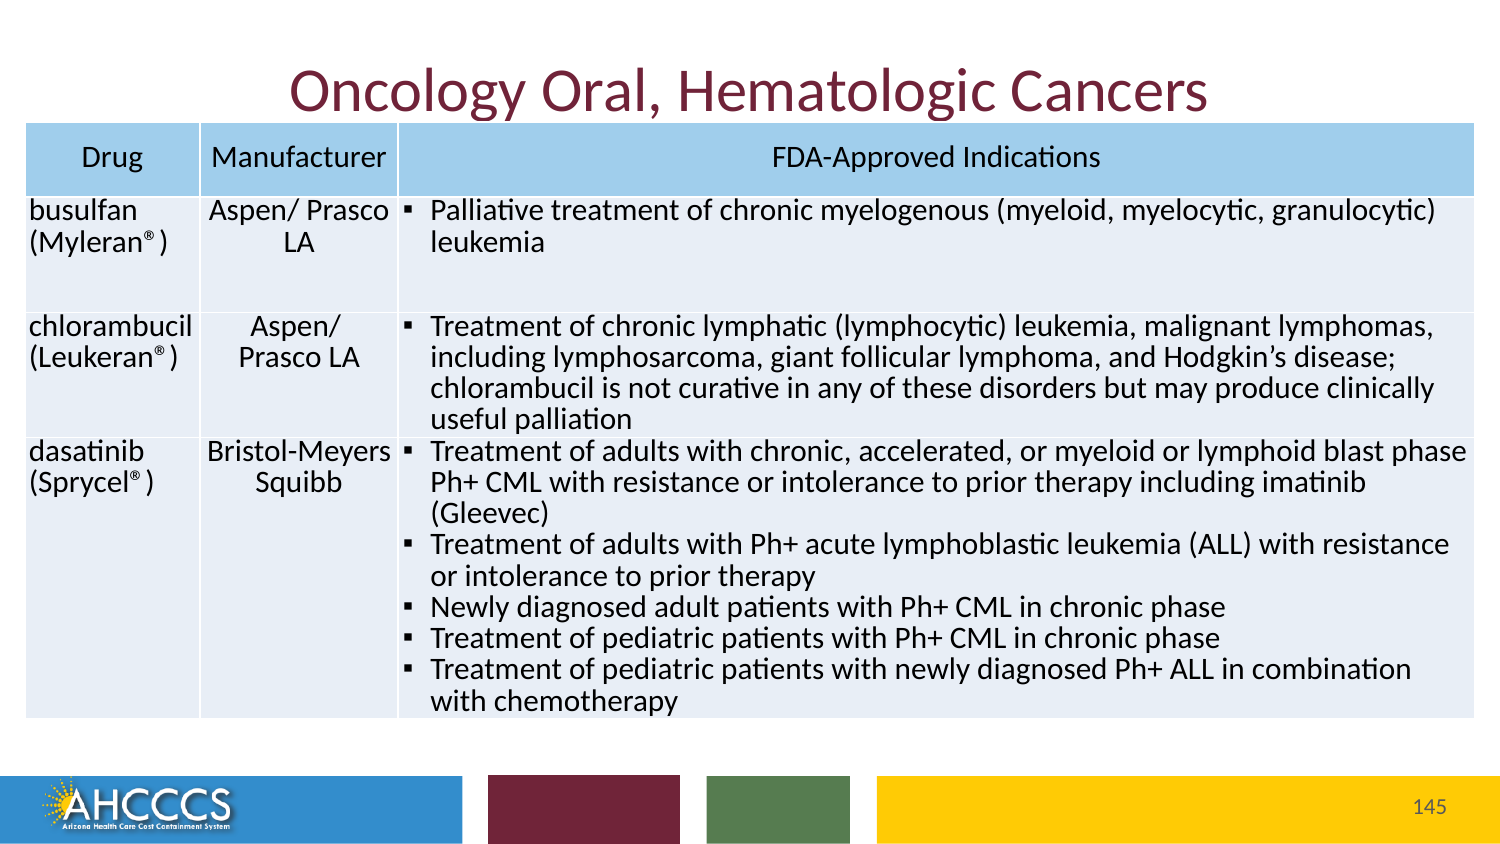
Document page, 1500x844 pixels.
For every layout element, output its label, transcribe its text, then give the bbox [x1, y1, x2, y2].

table_cell Aspen/ Prasco LA [201, 198, 397, 312]
table_header FDA-Approved Indications [399, 123, 1474, 196]
table_header Manufacturer [201, 123, 397, 196]
table_cell busulfan (Myleran®) [26, 198, 199, 312]
table_cell Treatment of chronic lymphatic (lymphocytic) leukemia, malignant lymphomas, including lymphosarcoma, giant follicular lymphoma, and Hodgkin’s disease; chlorambucil is not curative in any of these disorders but may produce clinically useful palliation [399, 313, 1474, 437]
table_cell Palliative treatment of chronic myelogenous (myeloid, myelocytic, granulocytic) leukemia [399, 198, 1474, 312]
table_cell Aspen/ Prasco LA [201, 313, 397, 437]
picture [42, 776, 230, 830]
table_cell Treatment of adults with chronic, accelerated, or myeloid or lymphoid blast phase Ph+ CML with resistance or intolerance to prior therapy including imatinib (Gleevec) Treatment of adults with Ph+ acute lymphoblastic leukemia (ALL) with resistance or intolerance to prior therapy Newly diagnosed adult patients with Ph+ CML in chronic phase Treatment of pediatric patients with Ph+ CML in chronic phase Treatment of pediatric patients with newly diagnosed Ph+ ALL in combination with chemotherapy [399, 438, 1474, 718]
table_cell chlorambucil (Leukeran®) [26, 313, 199, 437]
table_cell Bristol-Meyers Squibb [201, 438, 397, 718]
table_header Drug [26, 123, 199, 196]
table_cell dasatinib (Sprycel®) [26, 438, 199, 718]
title Oncology Oral, Hematologic Cancers [75, 22, 1425, 121]
